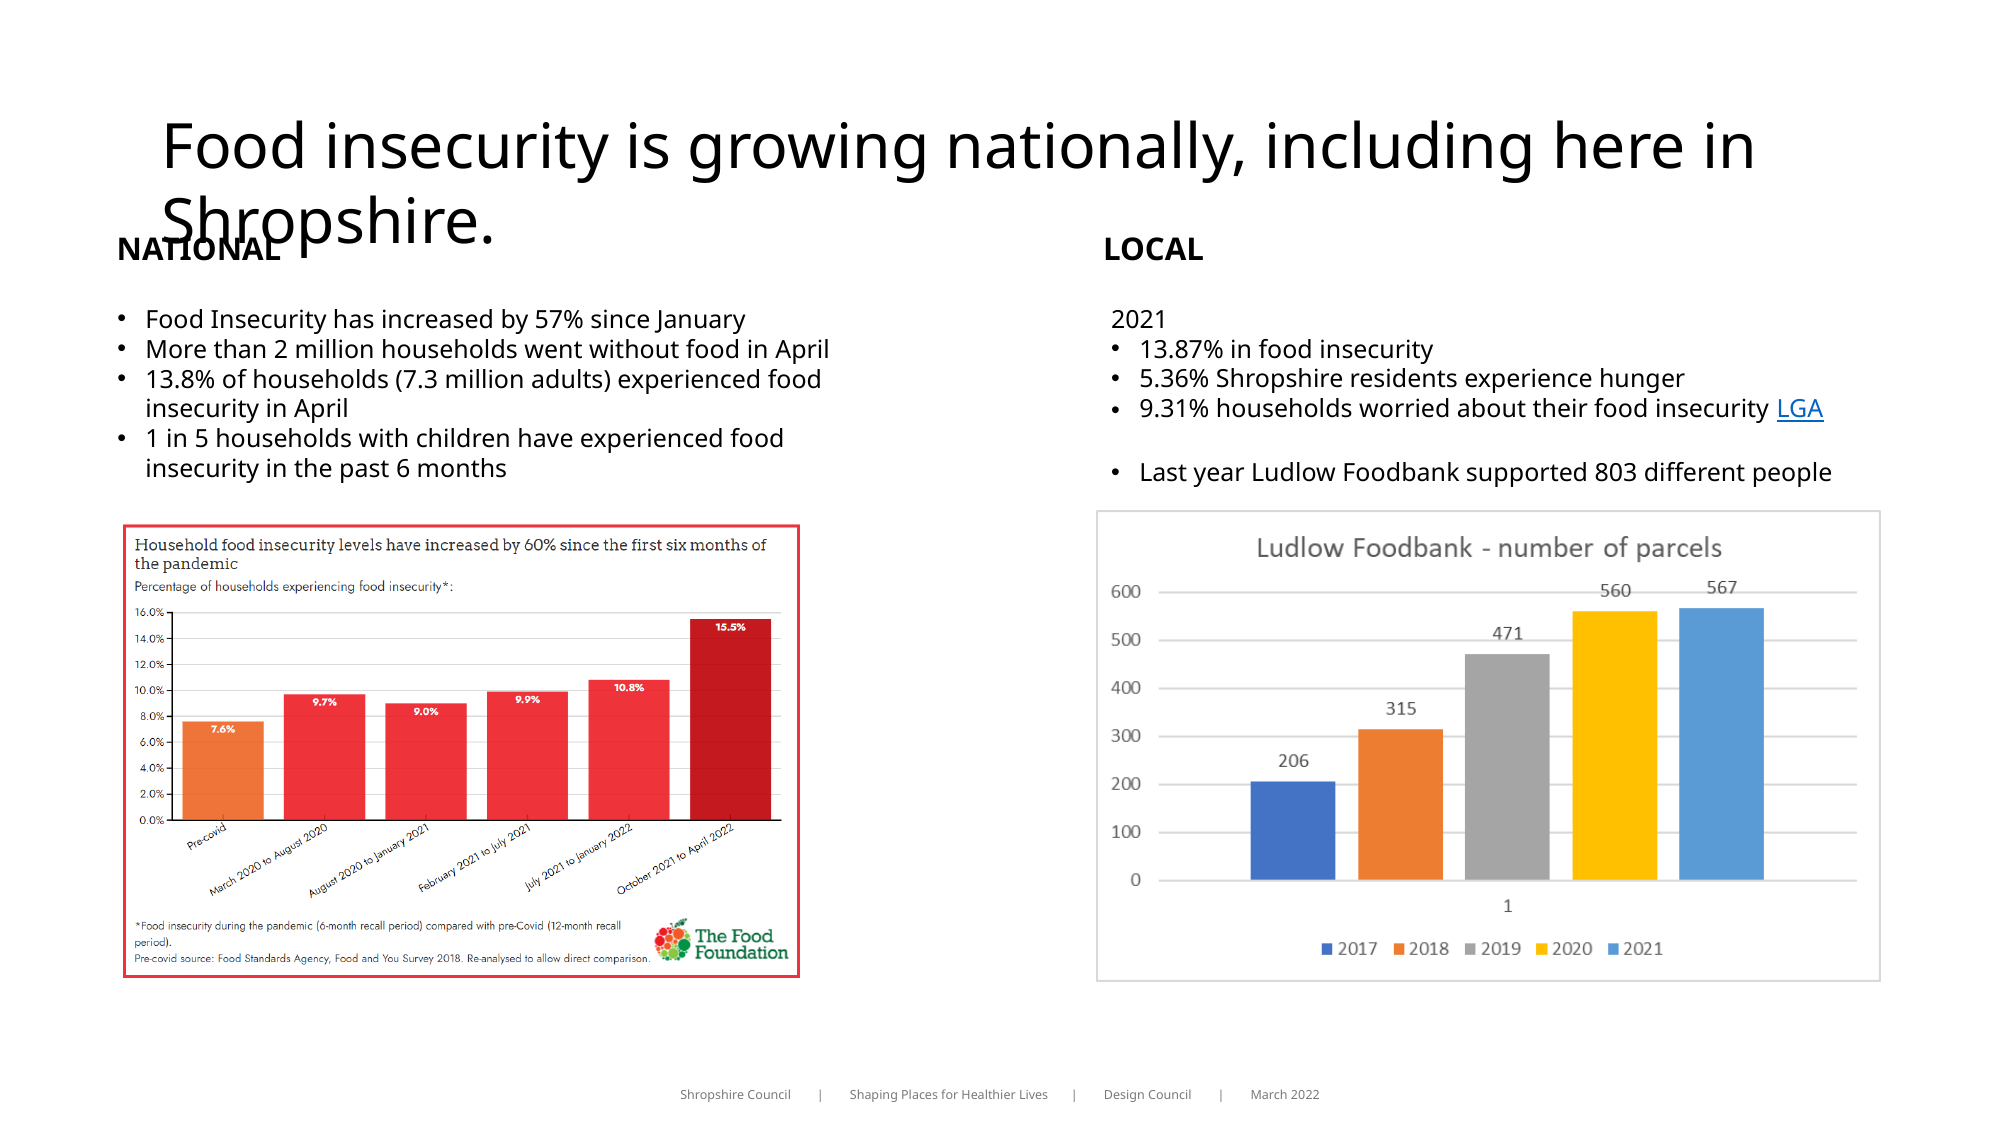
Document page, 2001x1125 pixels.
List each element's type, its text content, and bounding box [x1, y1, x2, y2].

text_box LOCAL [1096, 222, 1732, 274]
picture [119, 521, 804, 982]
text_box Food Insecurity has increased by 57% since January More than 2 million households went without food in April 13.8% of households (7.3 million adults) experienced food insecurity in April 1 in 5 households with children have experienced food insecurity in the past 6 months [109, 295, 877, 491]
text_box Food insecurity is growing nationally, including here in Shropshire. [155, 99, 2000, 263]
text_box 2021 13.87% in food insecurity 5.36% Shropshire residents experience hunger 9.31% households worried about their food insecurity LGA Last year Ludlow Foodbank supported 803 different people [1096, 295, 1881, 495]
text_box NATIONAL [109, 222, 745, 274]
picture [1096, 510, 1881, 982]
